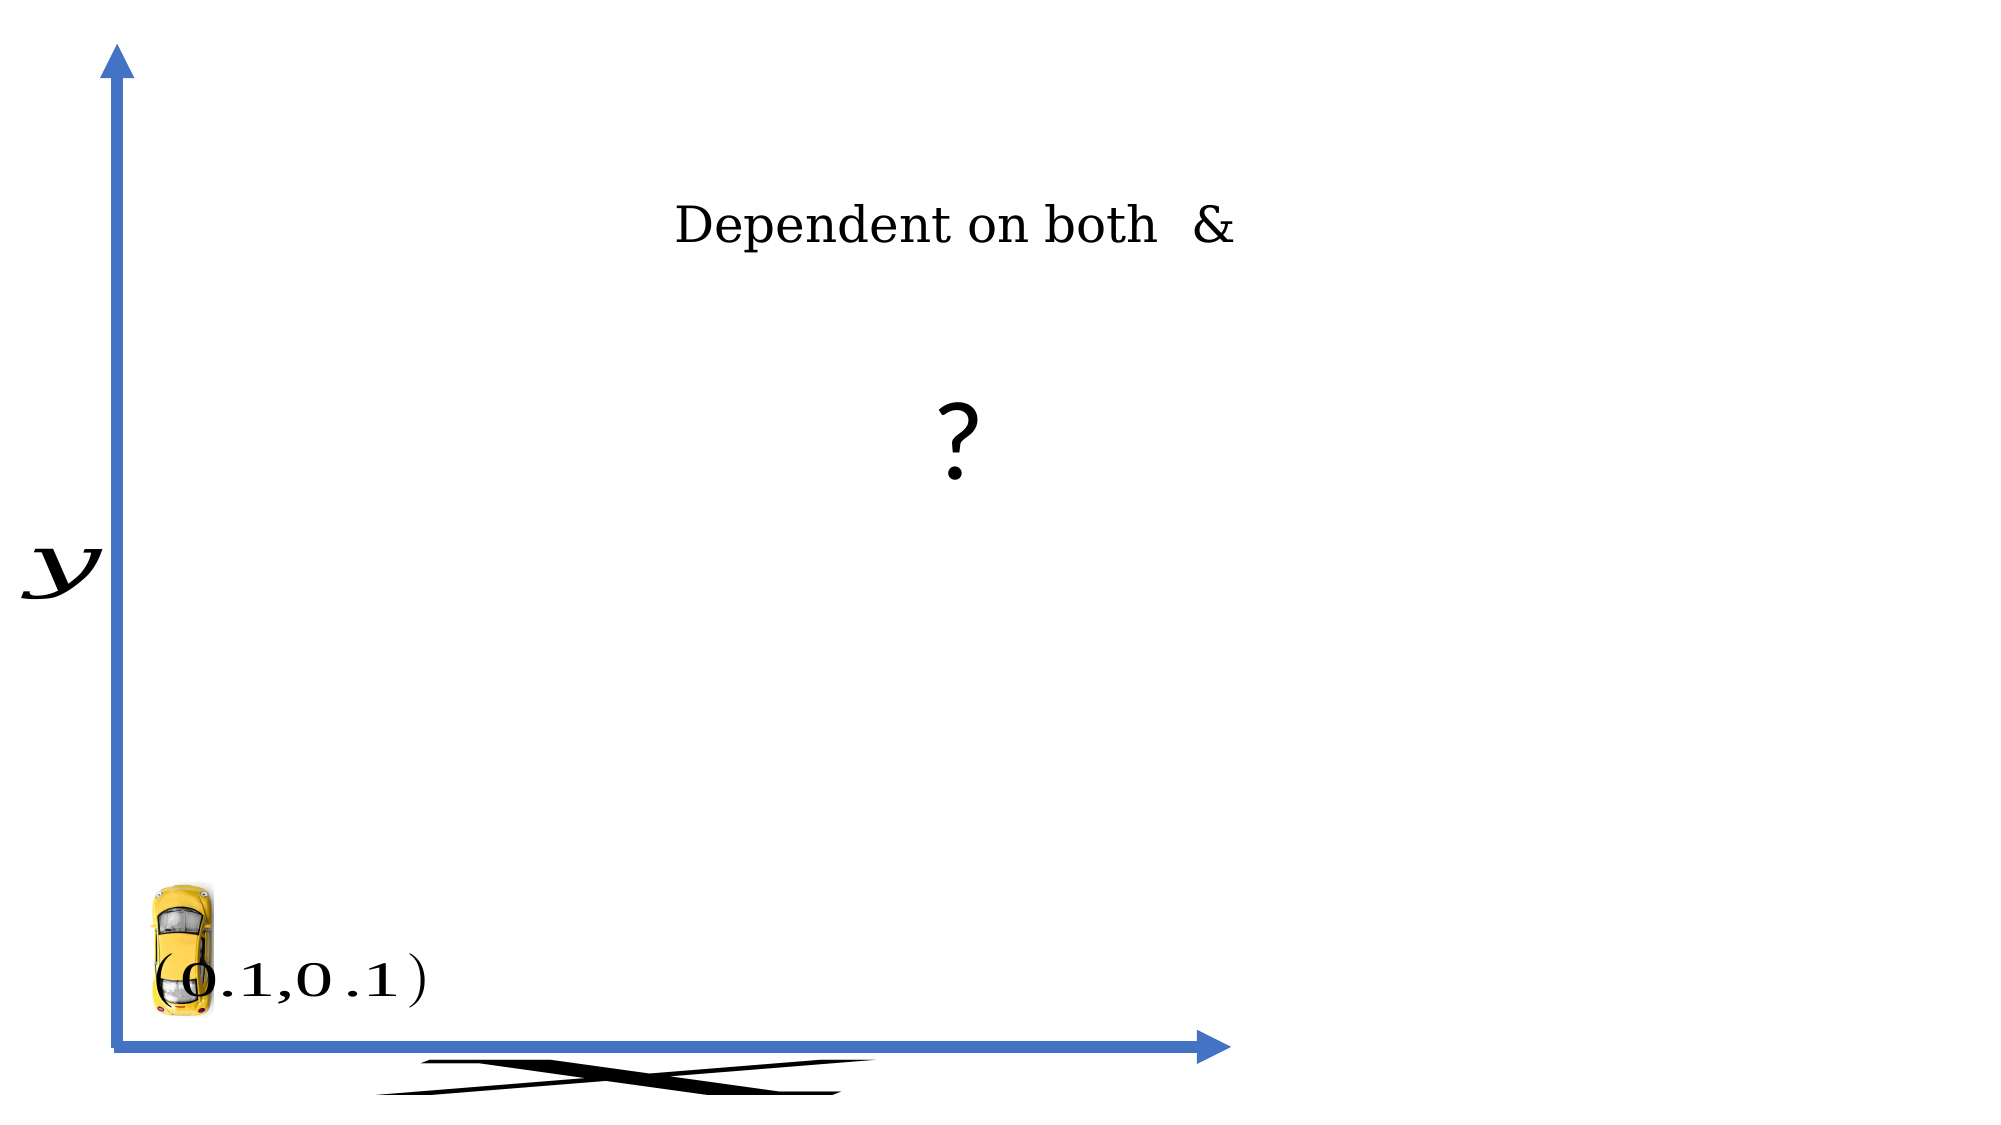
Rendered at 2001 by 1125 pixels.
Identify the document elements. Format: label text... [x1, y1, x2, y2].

text_box ? [917, 359, 1000, 510]
picture [118, 883, 250, 1018]
